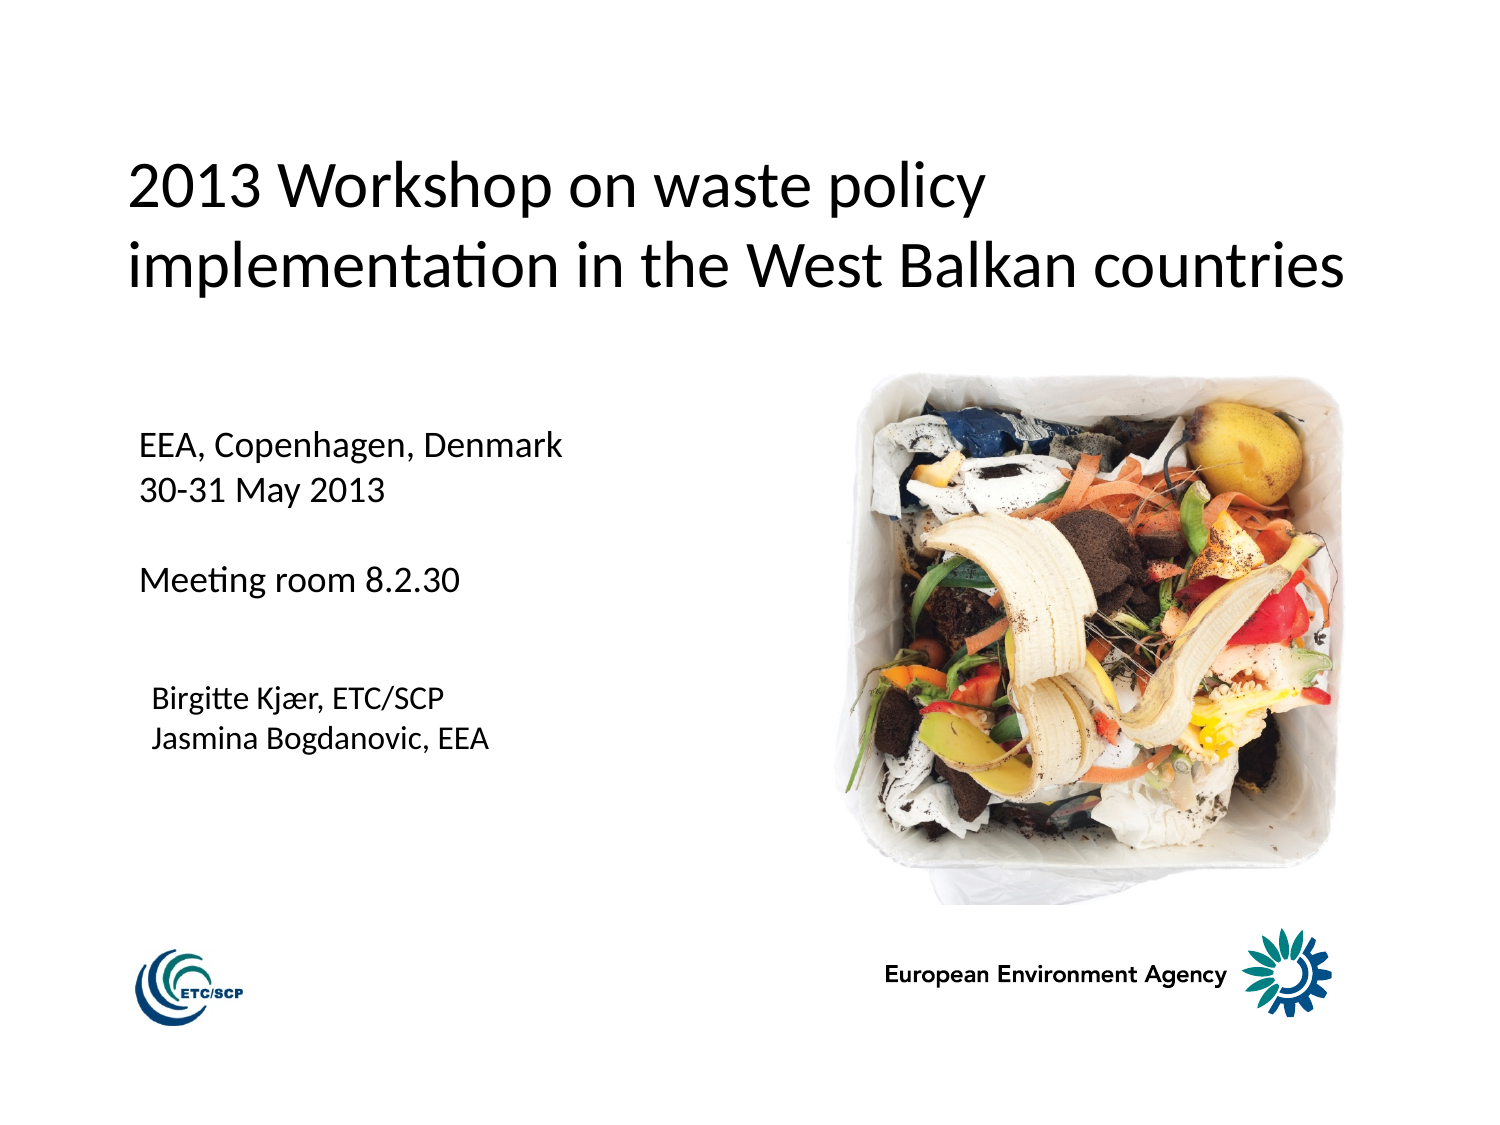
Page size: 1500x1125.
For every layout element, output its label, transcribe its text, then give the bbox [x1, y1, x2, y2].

text_box Birgitte Kjær, ETC/SCP Jasmina Bogdanovic, EEA [136, 668, 794, 764]
picture [135, 949, 243, 1026]
text_box EEA, Copenhagen, Denmark 30-31 May 2013 Meeting room 8.2.30 [123, 412, 677, 608]
picture [799, 313, 1391, 906]
picture [883, 927, 1358, 1049]
title 2013 Workshop on waste policy implementation in the West Balkan countries [112, 99, 1388, 342]
